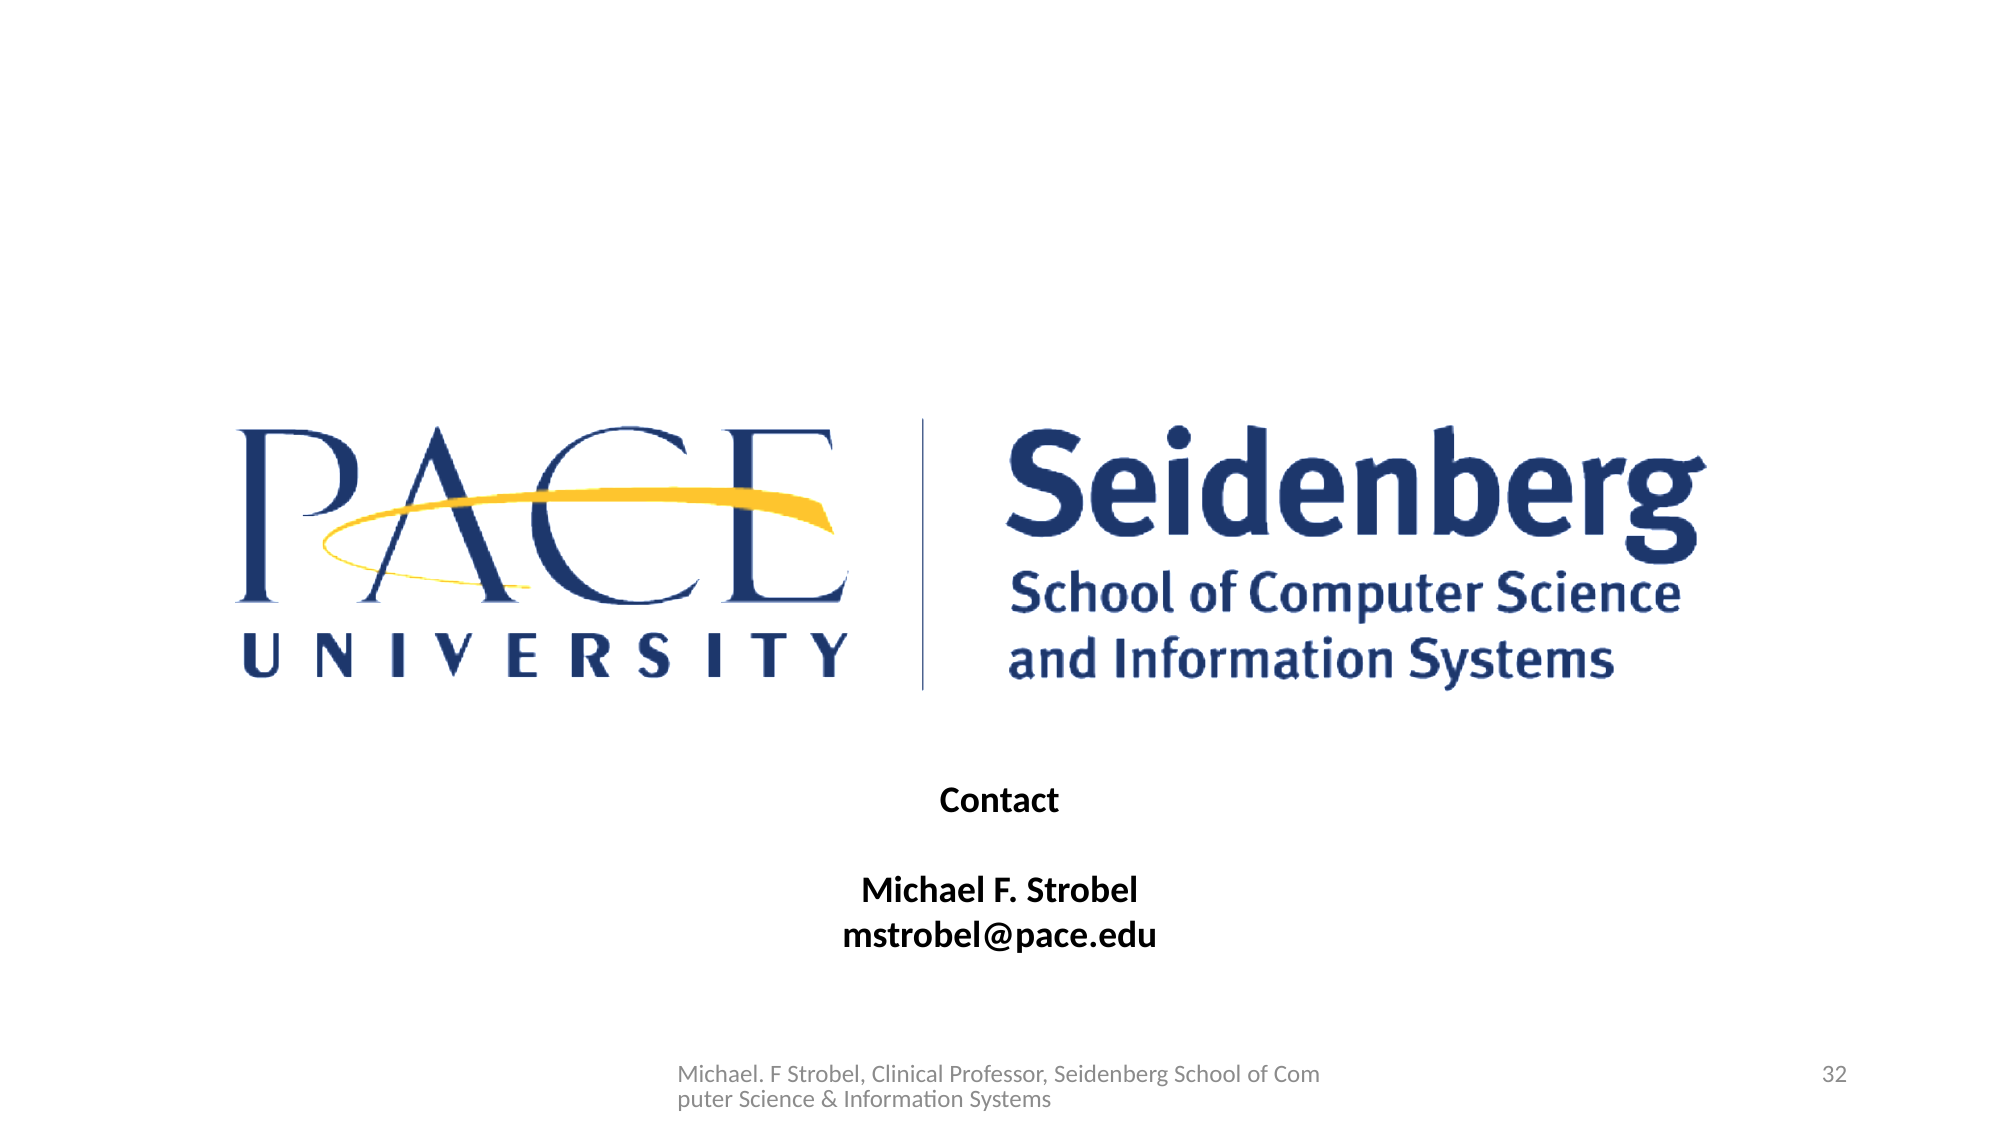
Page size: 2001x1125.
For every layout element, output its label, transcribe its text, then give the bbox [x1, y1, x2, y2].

text_box Contact Michael F. Strobel mstrobel@pace.edu [827, 767, 1173, 963]
footer Michael. F Strobel, Clinical Professor, Seidenberg School of Computer Science & Information Systems [662, 1042, 1338, 1103]
picture [235, 405, 1722, 711]
slide_number 32 [1412, 1042, 1863, 1103]
